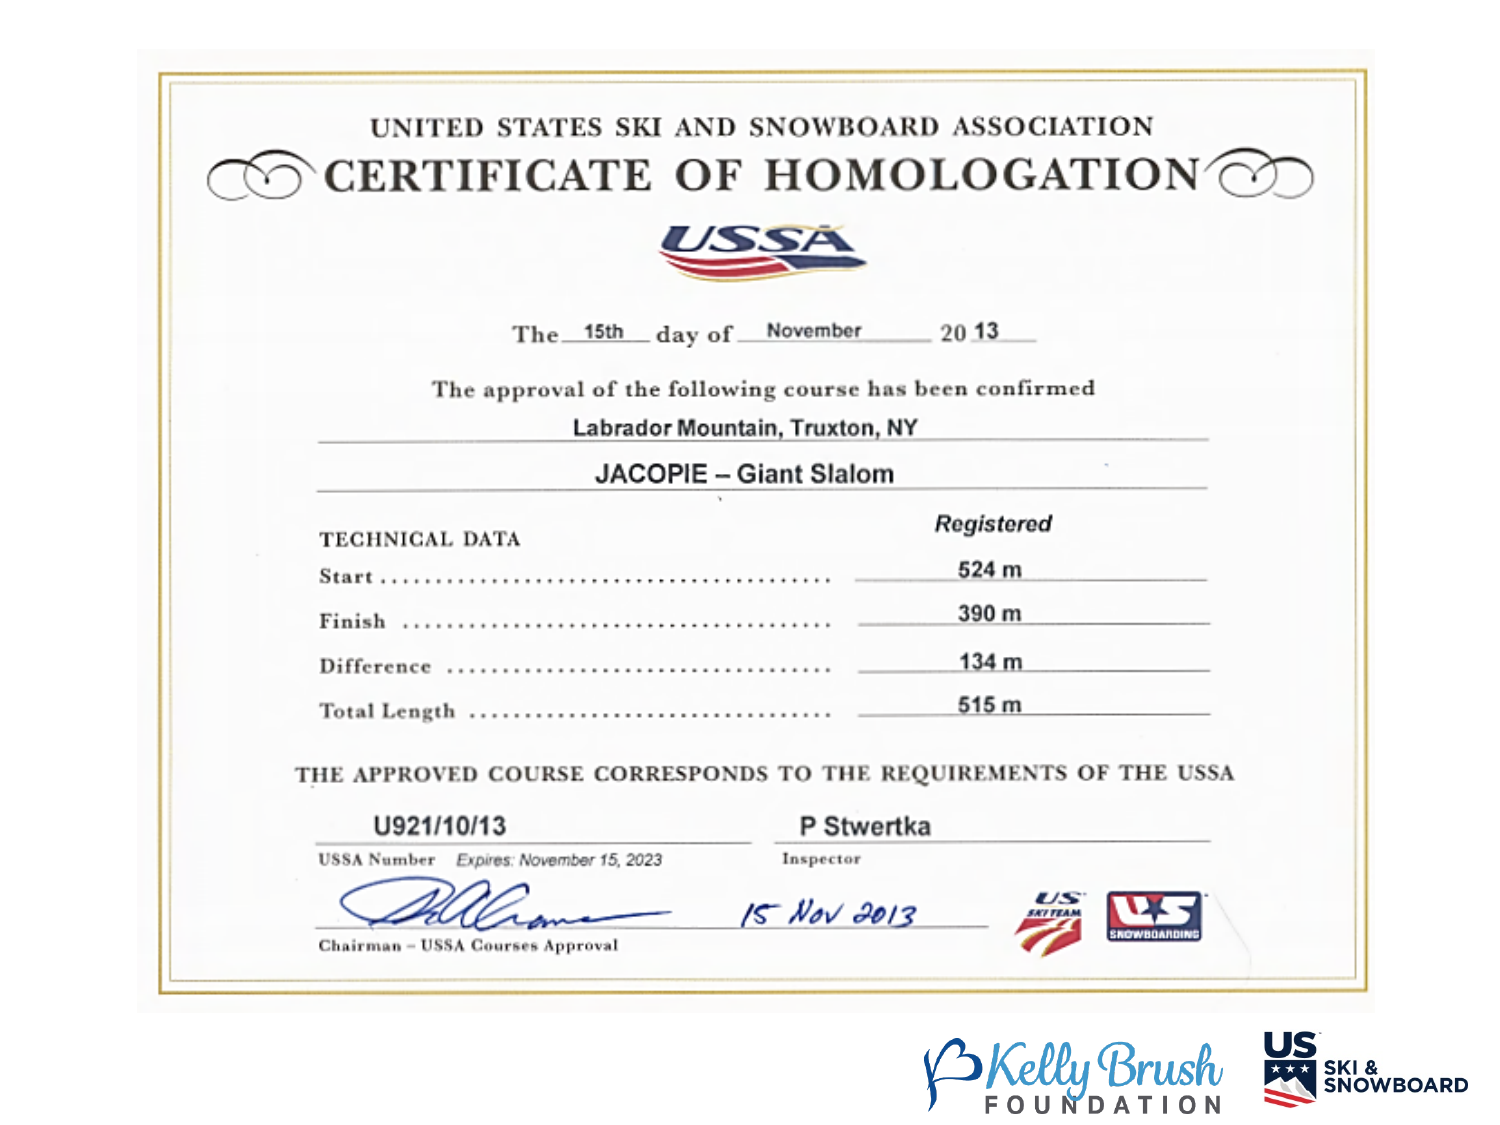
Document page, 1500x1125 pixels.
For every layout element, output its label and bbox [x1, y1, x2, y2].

list [137, 49, 1376, 1013]
picture [1262, 1029, 1468, 1110]
picture [924, 1038, 1223, 1114]
